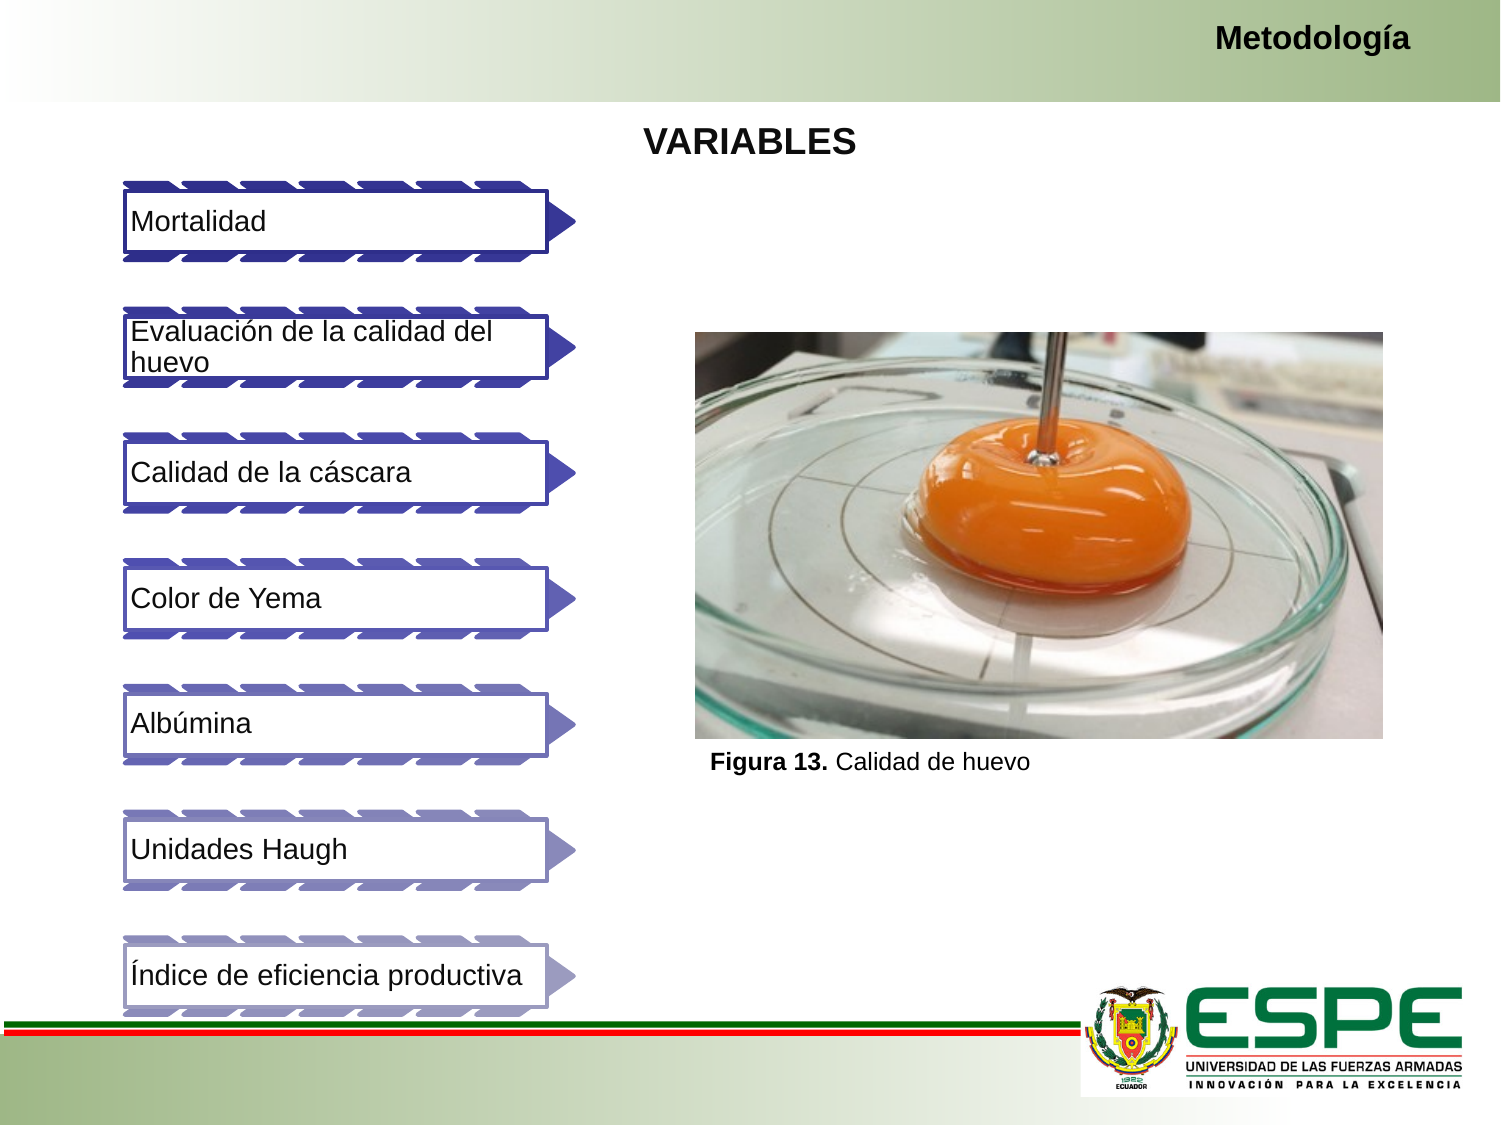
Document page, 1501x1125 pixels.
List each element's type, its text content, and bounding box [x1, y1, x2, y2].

text_box Metodología [74, 8, 1426, 197]
picture [1080, 975, 1483, 1098]
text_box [0, 144, 725, 1016]
picture [725, 331, 1384, 739]
text_box VARIABLES [628, 109, 872, 170]
text_box Figura 13. Calidad de huevo [730, 738, 1403, 783]
